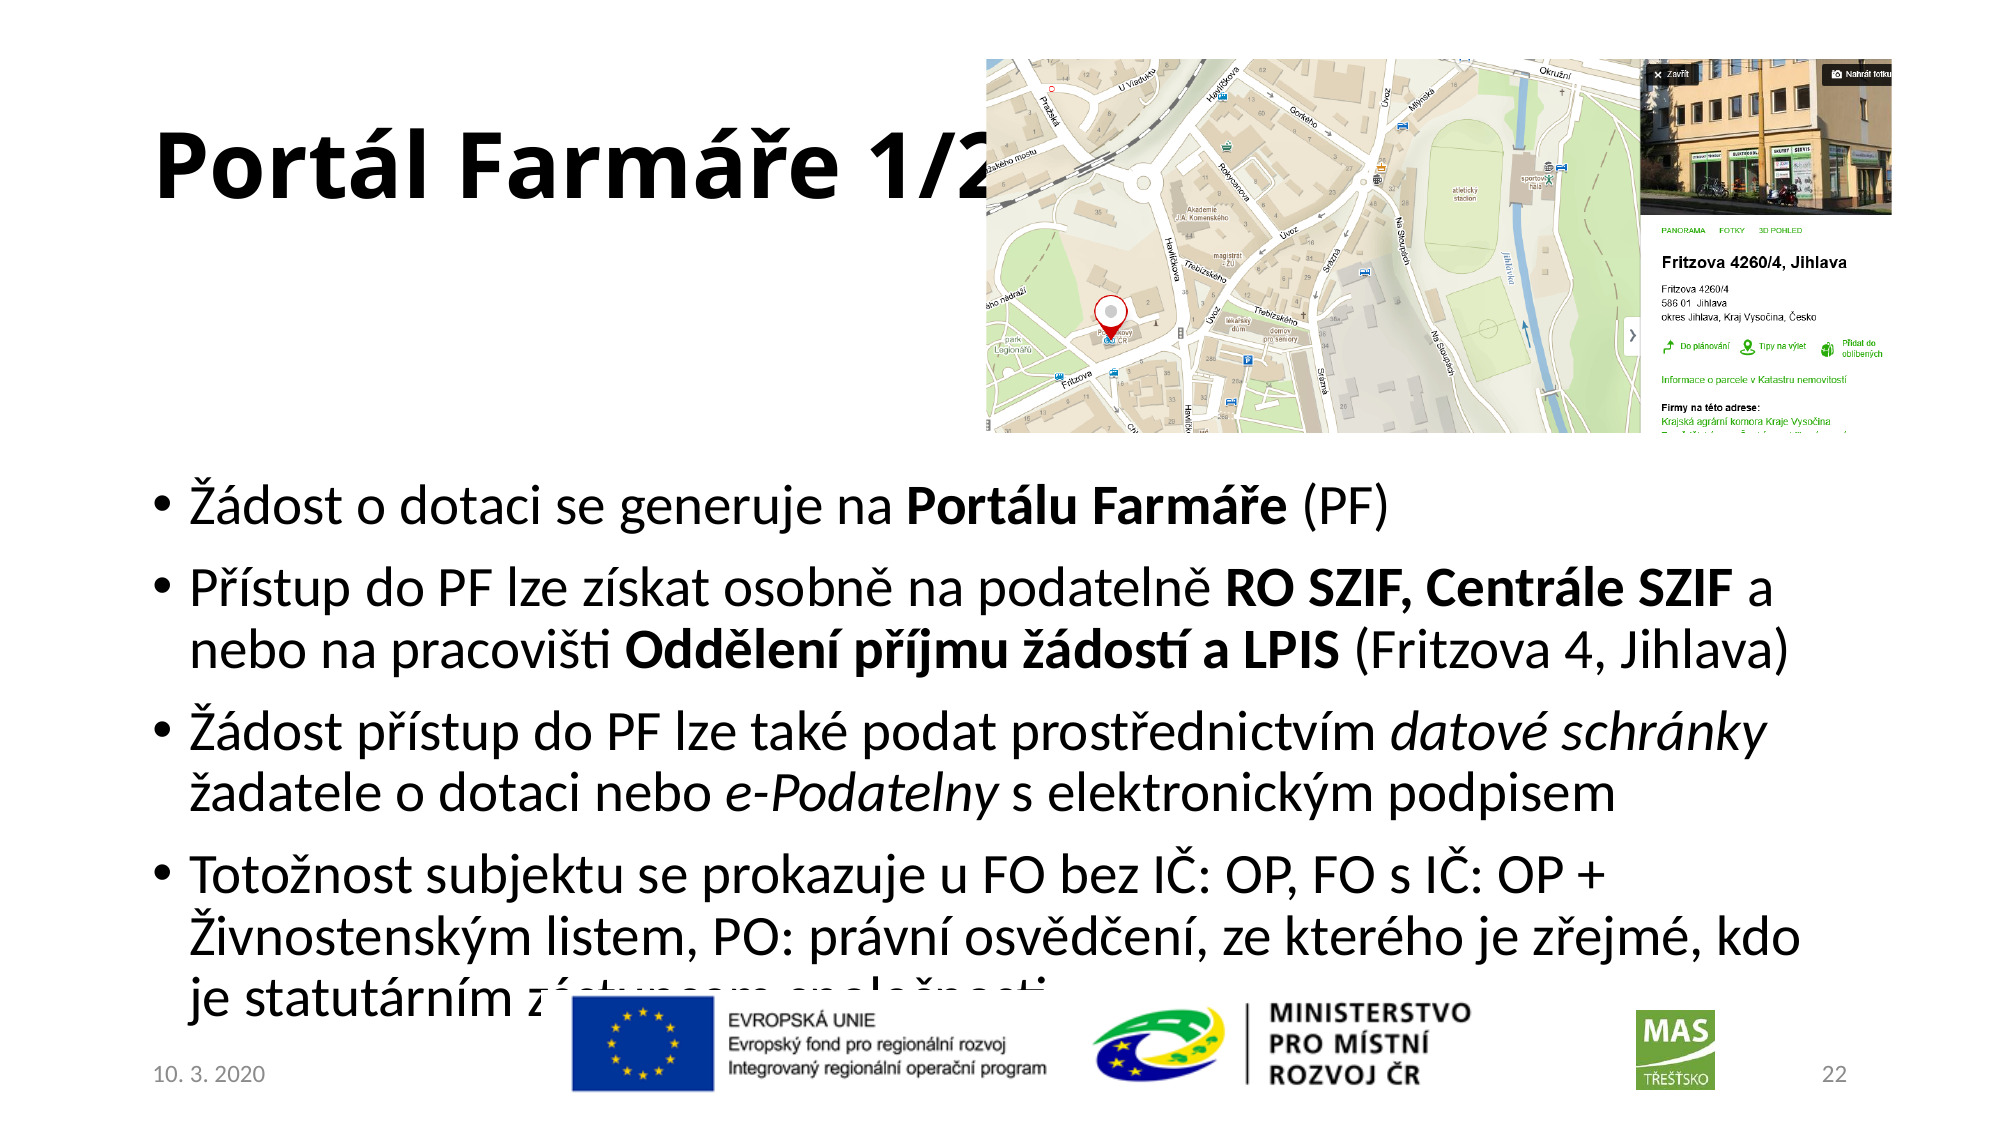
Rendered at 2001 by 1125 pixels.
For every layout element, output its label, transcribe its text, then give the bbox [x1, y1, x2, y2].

picture [986, 59, 1892, 433]
picture [1635, 1010, 1715, 1090]
picture [541, 990, 1502, 1123]
title Portál Farmáře 1/2 [137, 59, 986, 278]
slide_number 10. 3. 2020 [137, 1042, 541, 1103]
slide_number 22 [1502, 1042, 1863, 1103]
list Žádost o dotaci se generuje na Portálu Farmáře (PF) Přístup do PF lze získat osobně na podatelně RO SZIF, Centrále SZIF a nebo na pracovišti Oddělení příjmu žádostí a LPIS (Fritzova 4, Jihlava) Žádost přístup do PF lze také podat prostřednictvím datové schránky žadatele o dotaci nebo e-Podatelny s elektronickým podpisem Totožnost subjektu se prokazuje u FO bez IČ: OP, FO s IČ: OP + Živnostenským listem, PO: právní osvědčení, ze kterého je zřejmé, kdo je statutárním zástupcem společnosti [137, 297, 1863, 1042]
